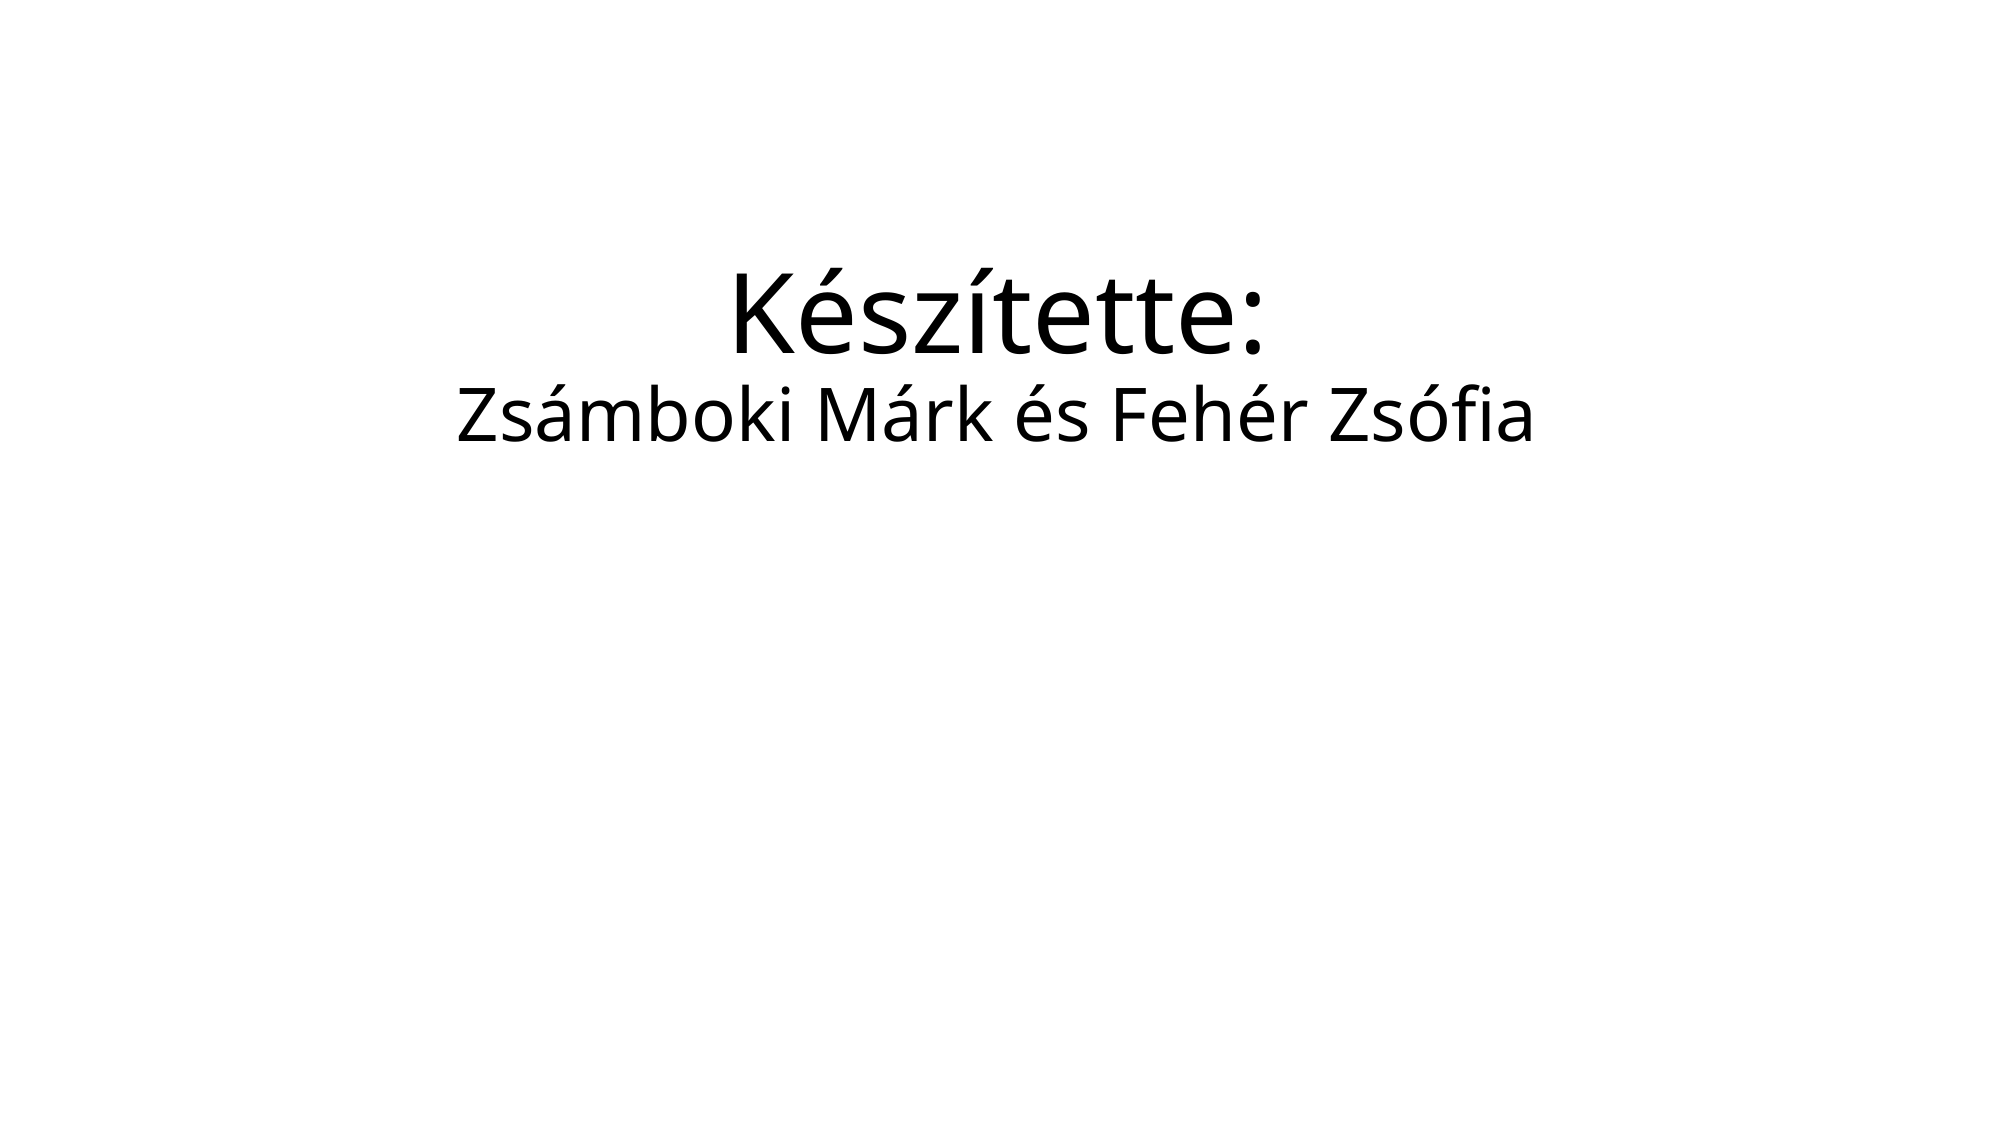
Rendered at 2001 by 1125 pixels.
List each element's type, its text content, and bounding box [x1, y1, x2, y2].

title Készítette: Zsámboki Márk és Fehér Zsófia [135, 248, 1861, 466]
